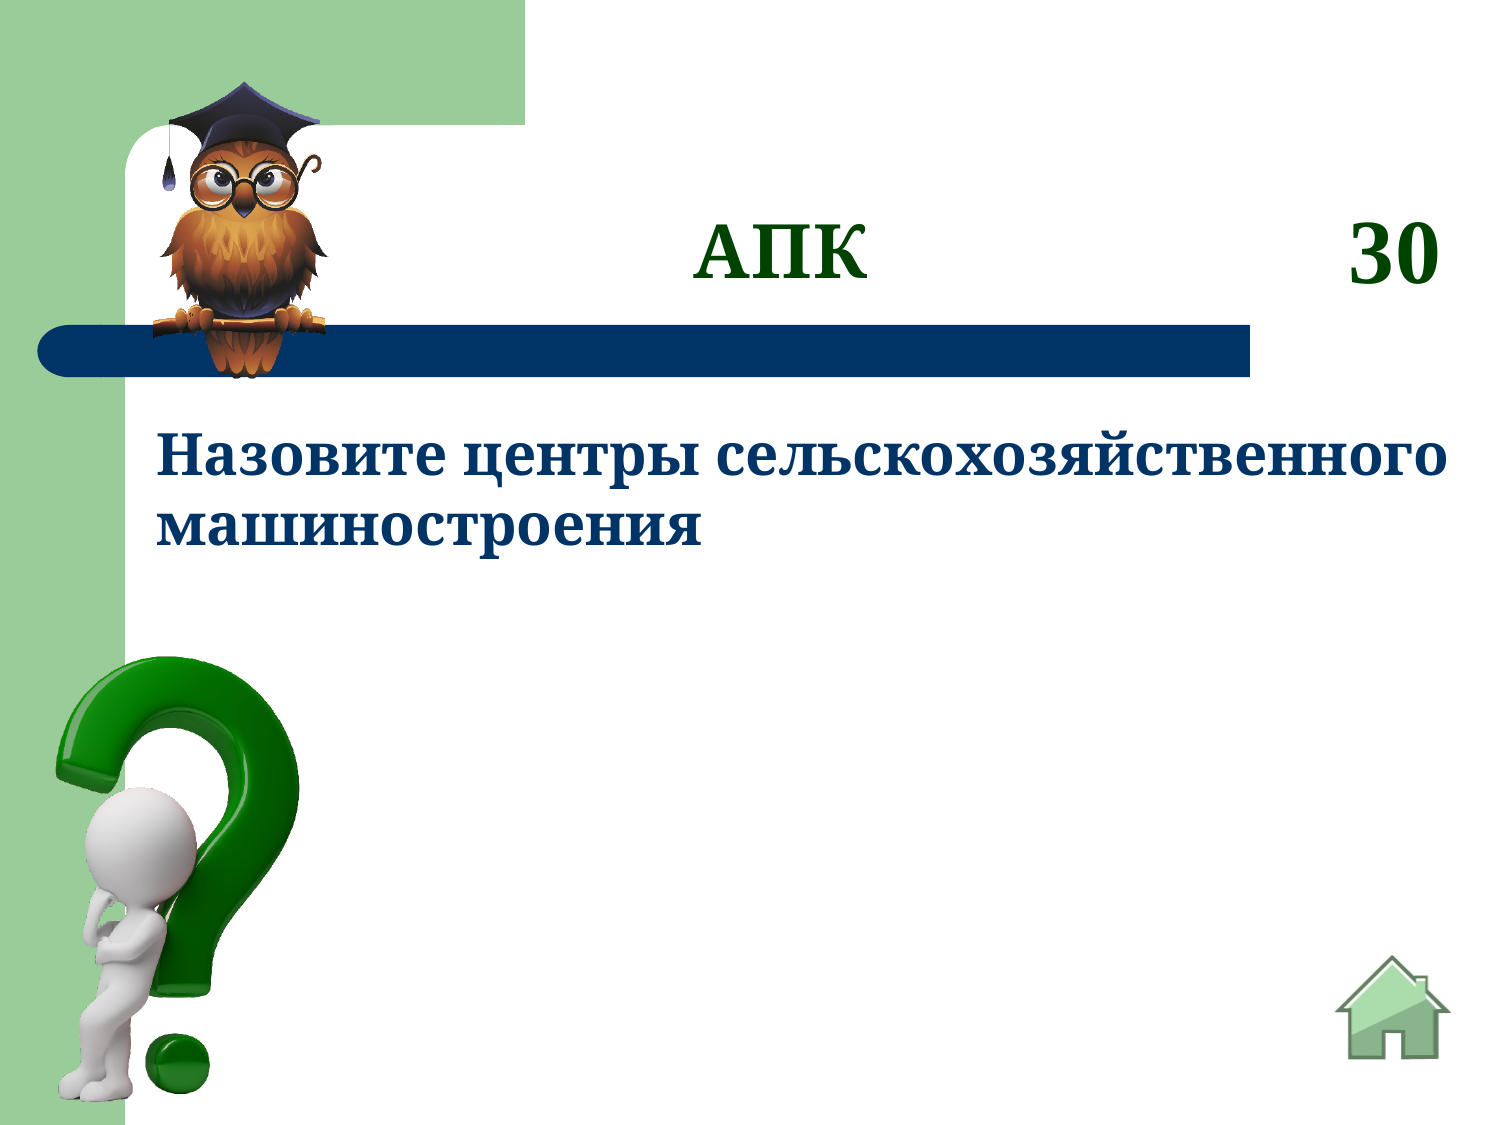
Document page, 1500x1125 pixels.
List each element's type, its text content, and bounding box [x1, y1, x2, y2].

text_box 30 [1312, 184, 1478, 310]
text_box АПК [352, 196, 1312, 301]
text_box Назовите центры сельскохозяйственного машиностроения [141, 409, 1500, 565]
picture [140, 69, 347, 398]
picture [1331, 951, 1459, 1063]
picture [0, 648, 408, 1110]
